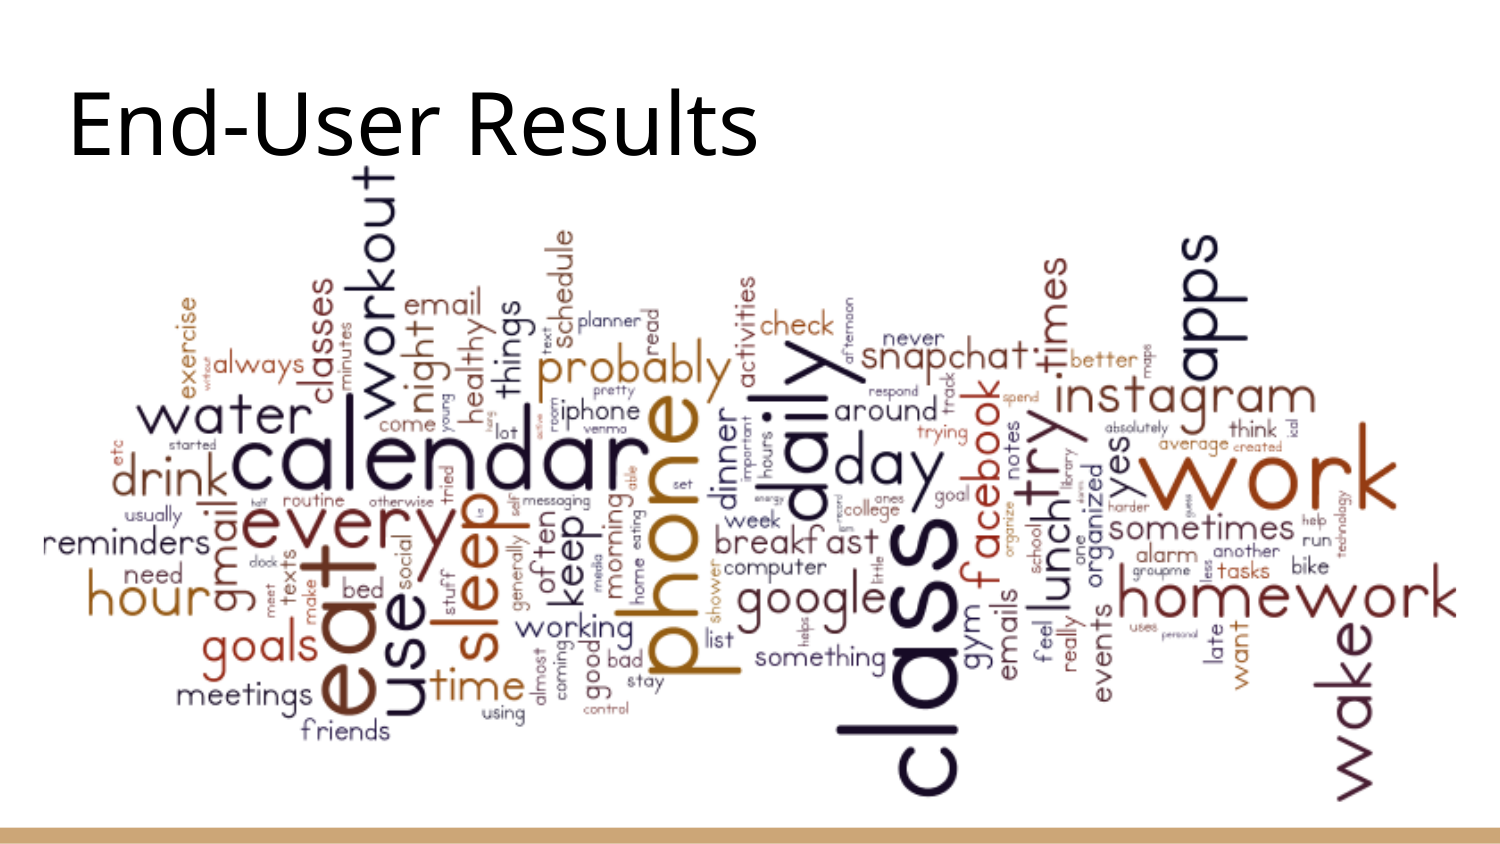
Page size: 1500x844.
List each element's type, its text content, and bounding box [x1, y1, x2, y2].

title End-User Results [51, 51, 1449, 157]
picture [43, 158, 1457, 815]
